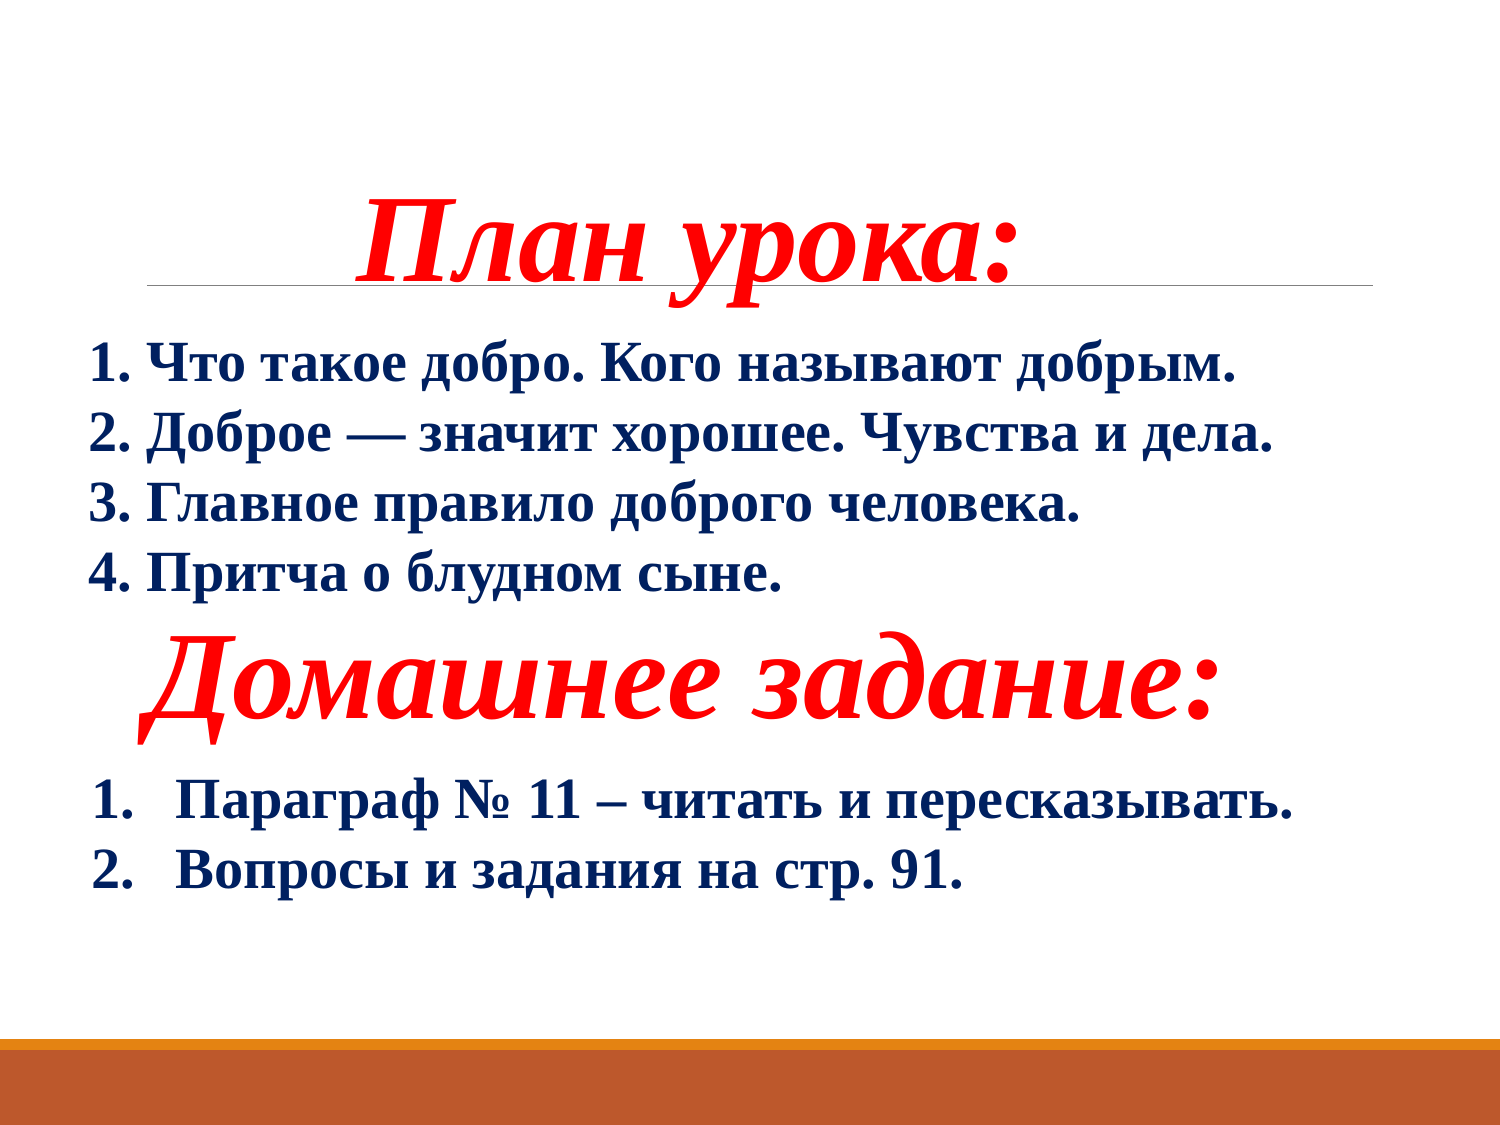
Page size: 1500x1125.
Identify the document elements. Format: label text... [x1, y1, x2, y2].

text_box План урока: [76, 148, 1306, 314]
text_box Параграф № 11 – читать и пересказывать. Вопросы и задания на стр. 91. [76, 752, 1400, 978]
text_box Домашнее задание: [72, 586, 1301, 751]
text_box 1. Что такое добро. Кого называют добрым. 2. Доброе — значит хорошее. Чувства и дела. 3. Главное правило доброго человека. 4. Притча о блудном сыне. [73, 315, 1385, 611]
